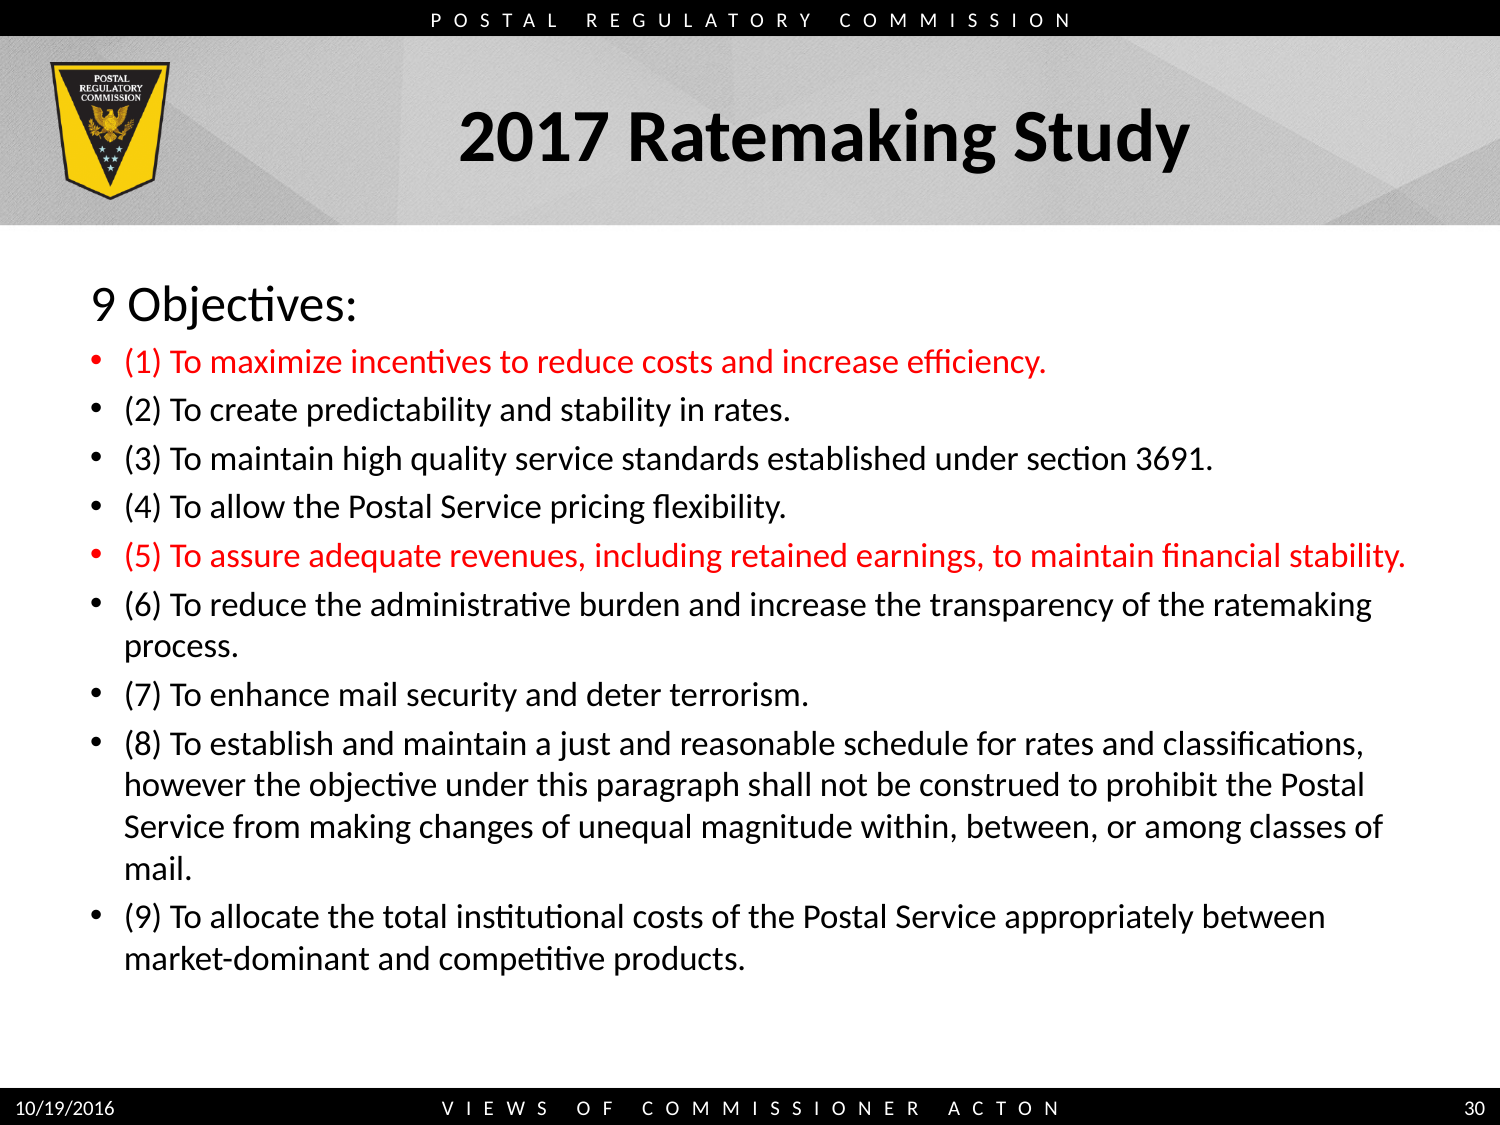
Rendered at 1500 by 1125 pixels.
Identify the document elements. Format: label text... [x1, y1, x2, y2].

footer VIEWS OF COMMISSIONER ACTON [375, 1087, 1125, 1125]
slide_number 30 [1149, 1087, 1500, 1125]
title 2017 Ratemaking Study [225, 37, 1425, 225]
picture [0, 0, 1500, 1125]
list 9 Objectives: (1) To maximize incentives to reduce costs and increase efficiency. (2) To create predictability and stability in rates. (3) To maintain high quality service standards established under section 3691. (4) To allow the Postal Service pricing flexibility. (5) To assure adequate revenues, including retained earnings, to maintain financial stability. (6) To reduce the administrative burden and increase the transparency of the ratemaking process. (7) To enhance mail security and deter terrorism. (8) To establish and maintain a just and reasonable schedule for rates and classifications, however the objective under this paragraph shall not be construed to prohibit the Postal Service from making changes of unequal magnitude within, between, or among classes of mail. (9) To allocate the total institutional costs of the Postal Service appropriately between market-dominant and competitive products. [75, 262, 1425, 1038]
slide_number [0, 1087, 350, 1125]
